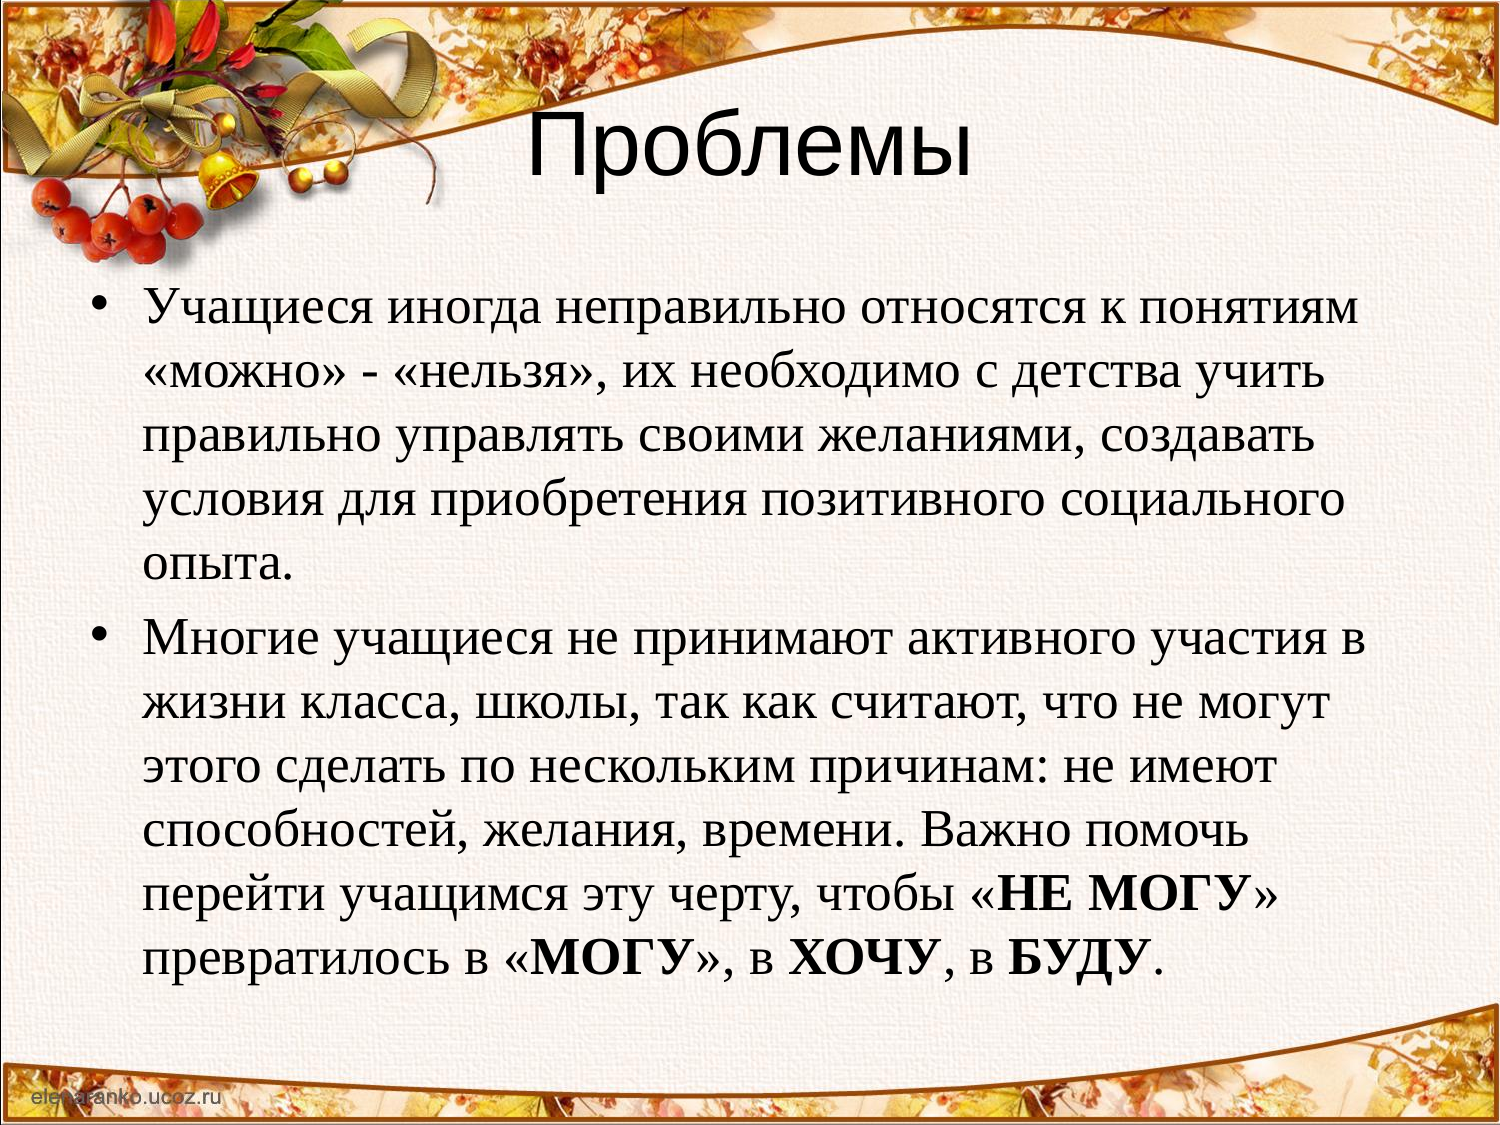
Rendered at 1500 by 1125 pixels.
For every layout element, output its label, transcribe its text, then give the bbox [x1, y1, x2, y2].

list Учащиеся иногда неправильно относятся к понятиям «можно» - «нельзя», их необходимо с детства учить правильно управлять своими желаниями, создавать условия для приобретения позитивного социального опыта. Многие учащиеся не принимают активного участия в жизни класса, школы, так как считают, что не могут этого сделать по нескольким причинам: не имеют способностей, желания, времени. Важно помочь перейти учащимся эту черту, чтобы «НЕ МОГУ» превратилось в «МОГУ», в ХОЧУ, в БУДУ. [75, 262, 1425, 1005]
picture [0, 0, 1500, 1125]
title Проблемы [75, 45, 1425, 233]
